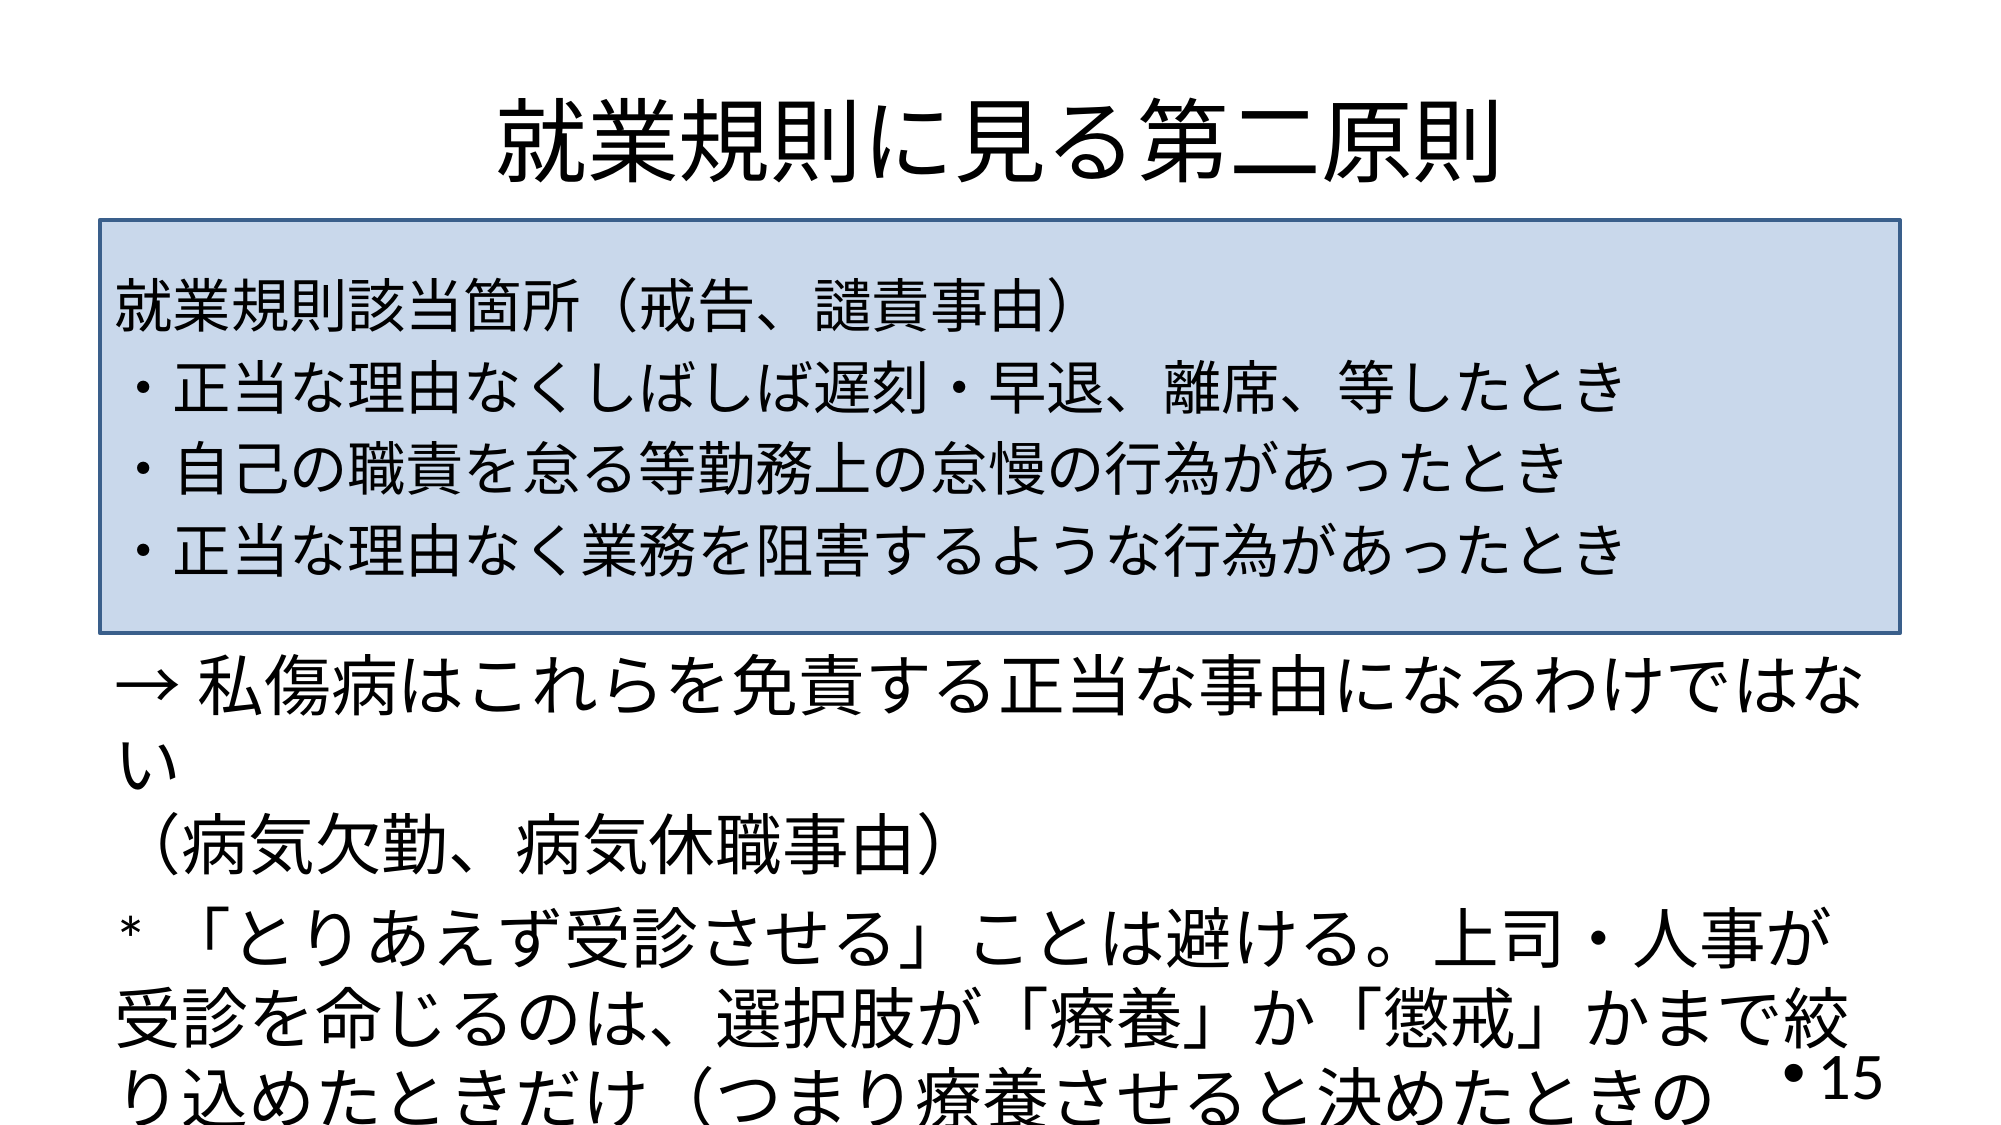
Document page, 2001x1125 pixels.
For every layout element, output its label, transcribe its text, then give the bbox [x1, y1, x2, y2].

text_box 就業規則該当箇所（戒告、譴責事由） ・正当な理由なくしばしば遅刻・早退、離席、等したとき ・自己の職責を怠る等勤務上の怠慢の行為があったとき ・正当な理由なく業務を阻害するような行為があったとき [98, 218, 1902, 635]
slide_number 15 [1433, 1042, 1900, 1103]
list →私傷病はこれらを免責する正当な事由になるわけではない （病気欠勤、病気休職事由） *「とりあえず受診させる」ことは避ける。上司・人事が受診を命じるのは、選択肢が「療養」か「懲戒」かまで絞り込めたときだけ（つまり療養させると決めたときのみ）。 [99, 635, 1900, 1080]
title 就業規則に見る第二原則 [99, 45, 1900, 218]
